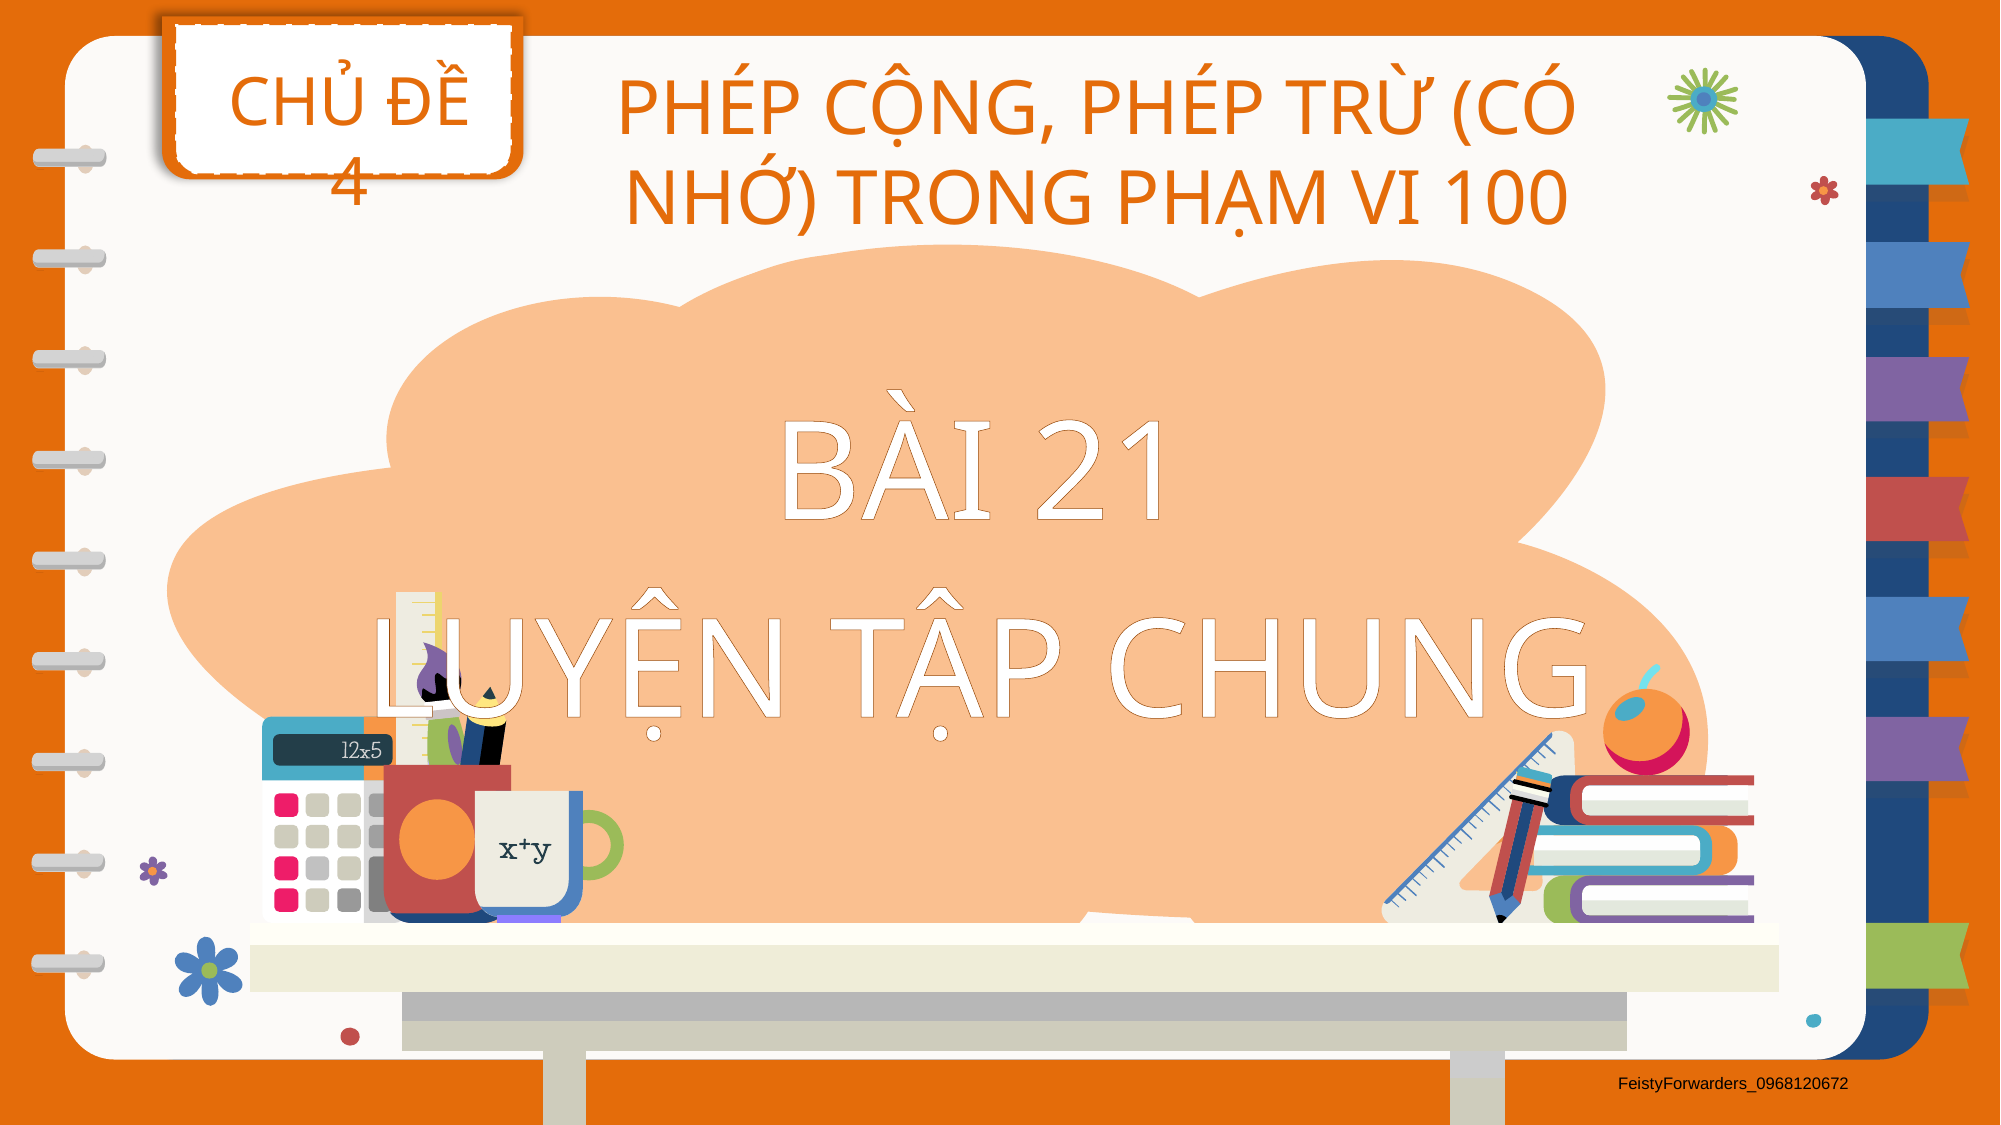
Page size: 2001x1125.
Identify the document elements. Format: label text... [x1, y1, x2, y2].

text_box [163, 17, 523, 179]
text_box PHÉP CỘNG, PHÉP TRỪ (CÓ NHỚ) TRONG PHẠM VI 100 [520, 51, 1675, 247]
text_box BÀI 21 LUYỆN TẬP CHUNG [349, 341, 1612, 752]
